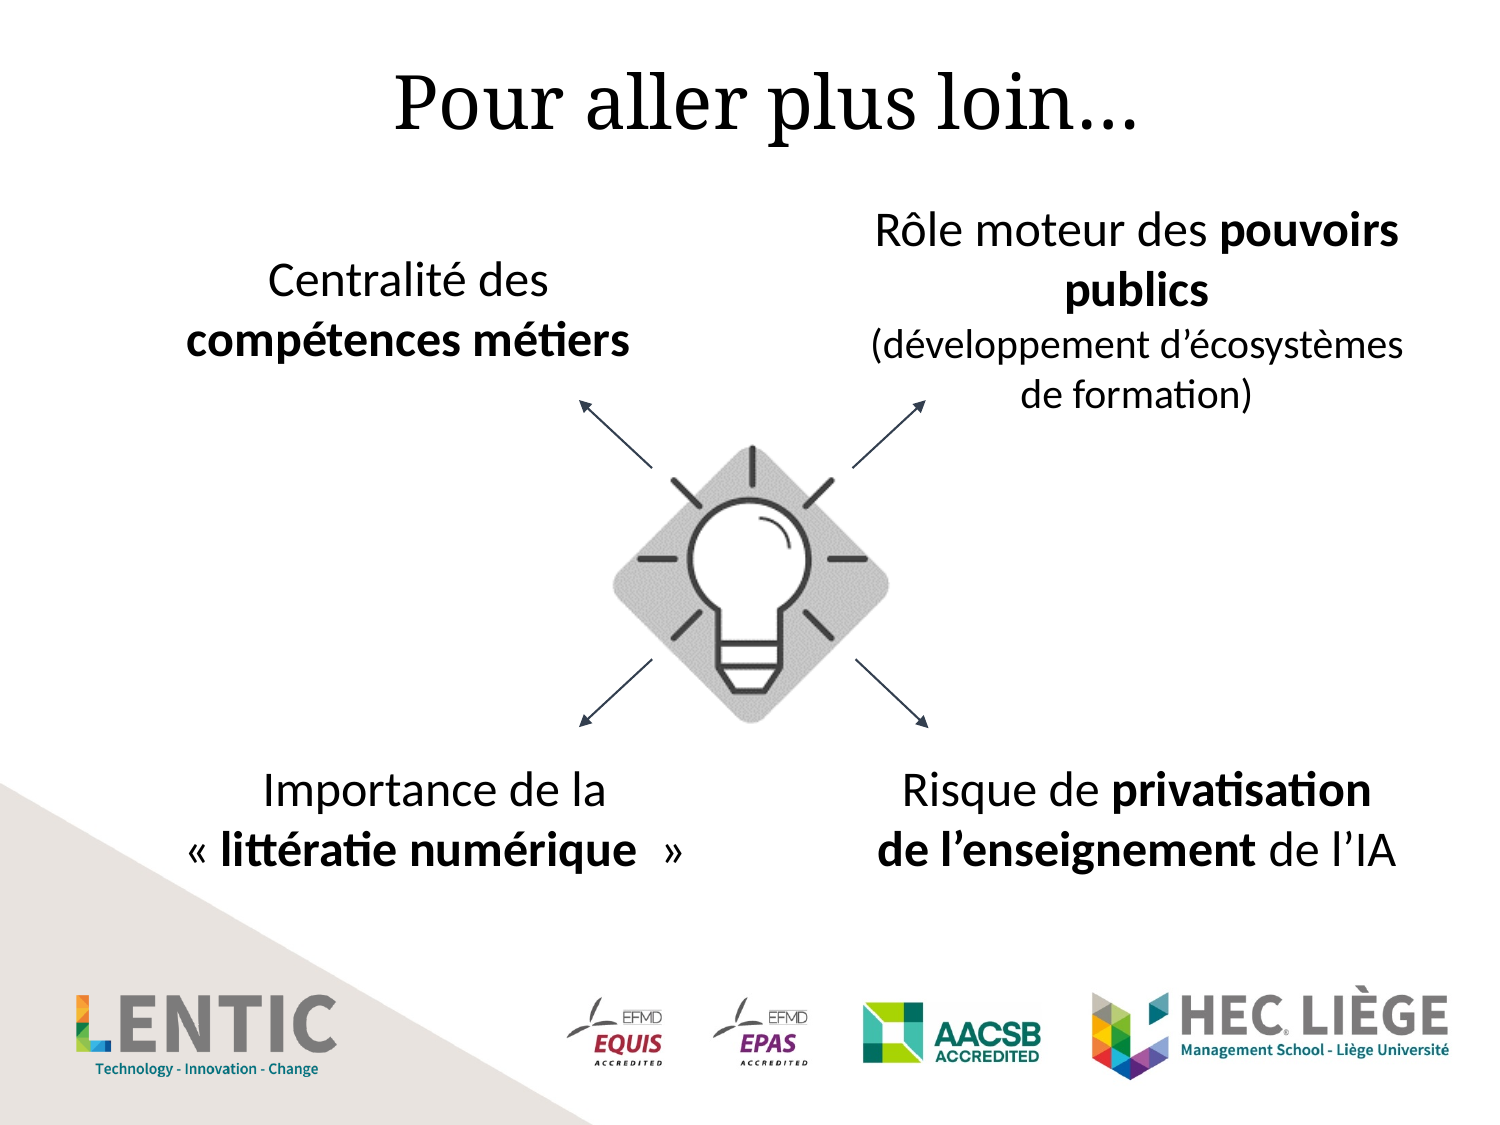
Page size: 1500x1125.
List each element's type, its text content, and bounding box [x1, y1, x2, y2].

picture [0, 4, 1500, 1125]
text_box Rôle moteur des pouvoirs publics (développement d’écosystèmes de formation) [852, 188, 1422, 424]
text_box Importance de la « littératie numérique » [165, 748, 704, 884]
text_box Risque de privatisation de l’enseignement de l’IA [859, 748, 1414, 884]
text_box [578, 399, 652, 468]
text_box Pour aller plus loin… [130, 57, 1425, 164]
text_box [852, 400, 926, 468]
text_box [855, 659, 929, 729]
text_box Centralité des compétences métiers [165, 239, 652, 375]
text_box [578, 659, 653, 728]
